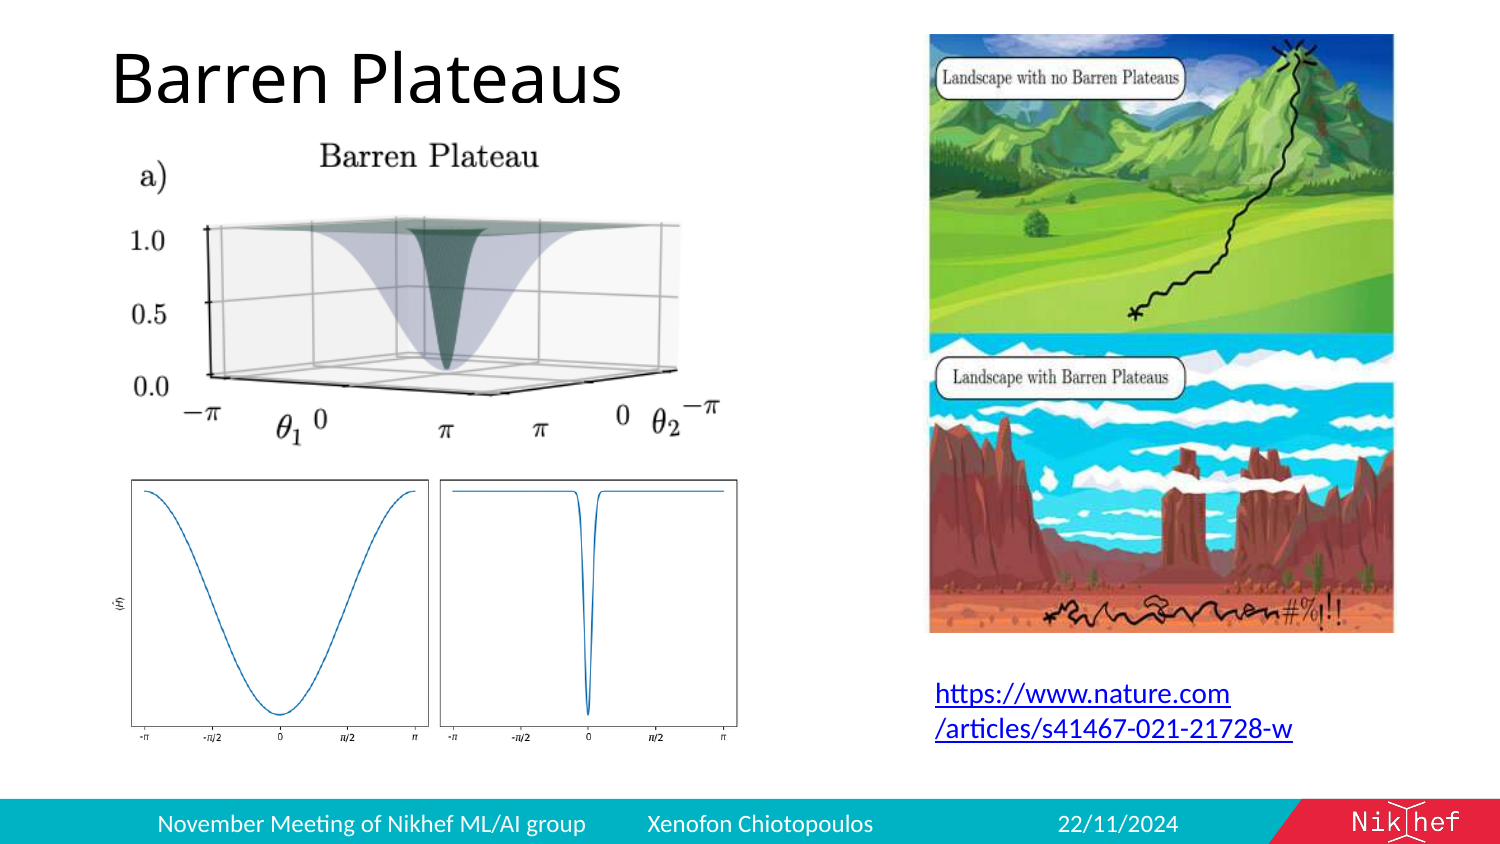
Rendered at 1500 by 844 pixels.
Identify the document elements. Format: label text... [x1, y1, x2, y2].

picture [919, 34, 1398, 633]
text_box https://www.nature.com/articles/s41467-021-21728-w [920, 667, 1397, 753]
picture [1353, 801, 1459, 843]
title Barren Plateaus [102, 0, 1398, 164]
picture [102, 102, 751, 749]
